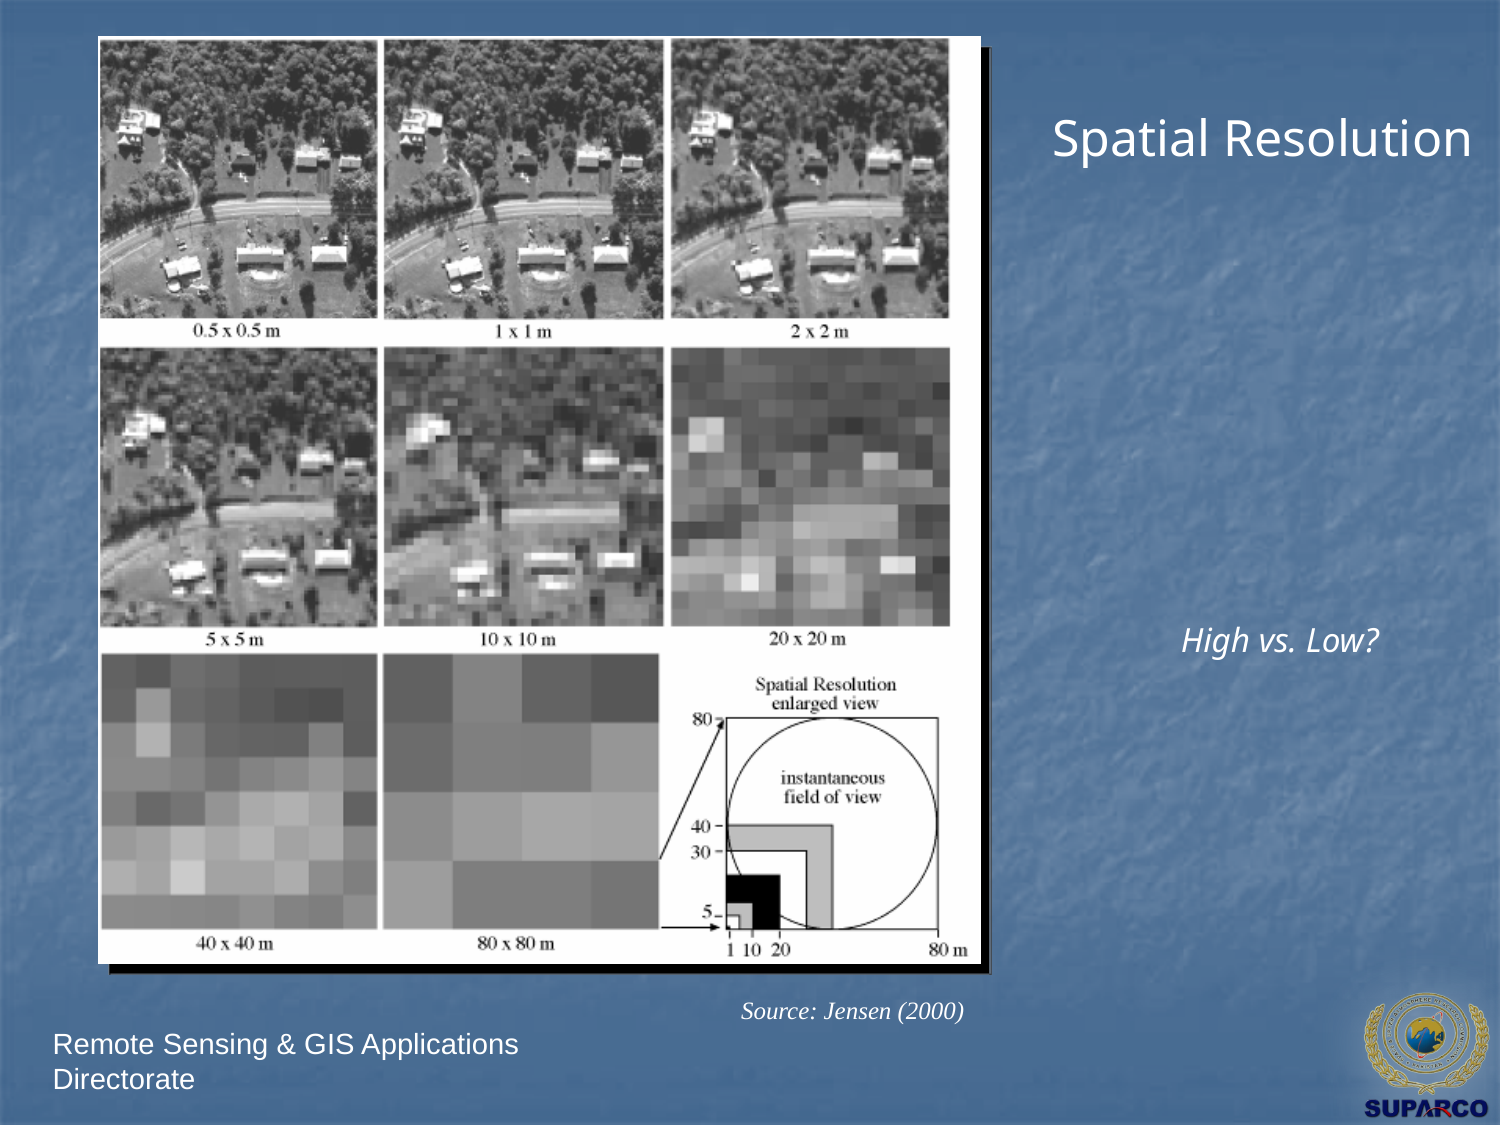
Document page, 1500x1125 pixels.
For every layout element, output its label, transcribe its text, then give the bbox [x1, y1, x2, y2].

text_box High vs. Low? [1166, 611, 1394, 667]
picture [99, 37, 980, 963]
text_box Source: Jensen (2000) [726, 987, 980, 1033]
picture [1351, 987, 1500, 1125]
text_box Spatial Resolution [1037, 98, 1489, 174]
footer Remote Sensing & GIS Applications Directorate [37, 1024, 601, 1104]
